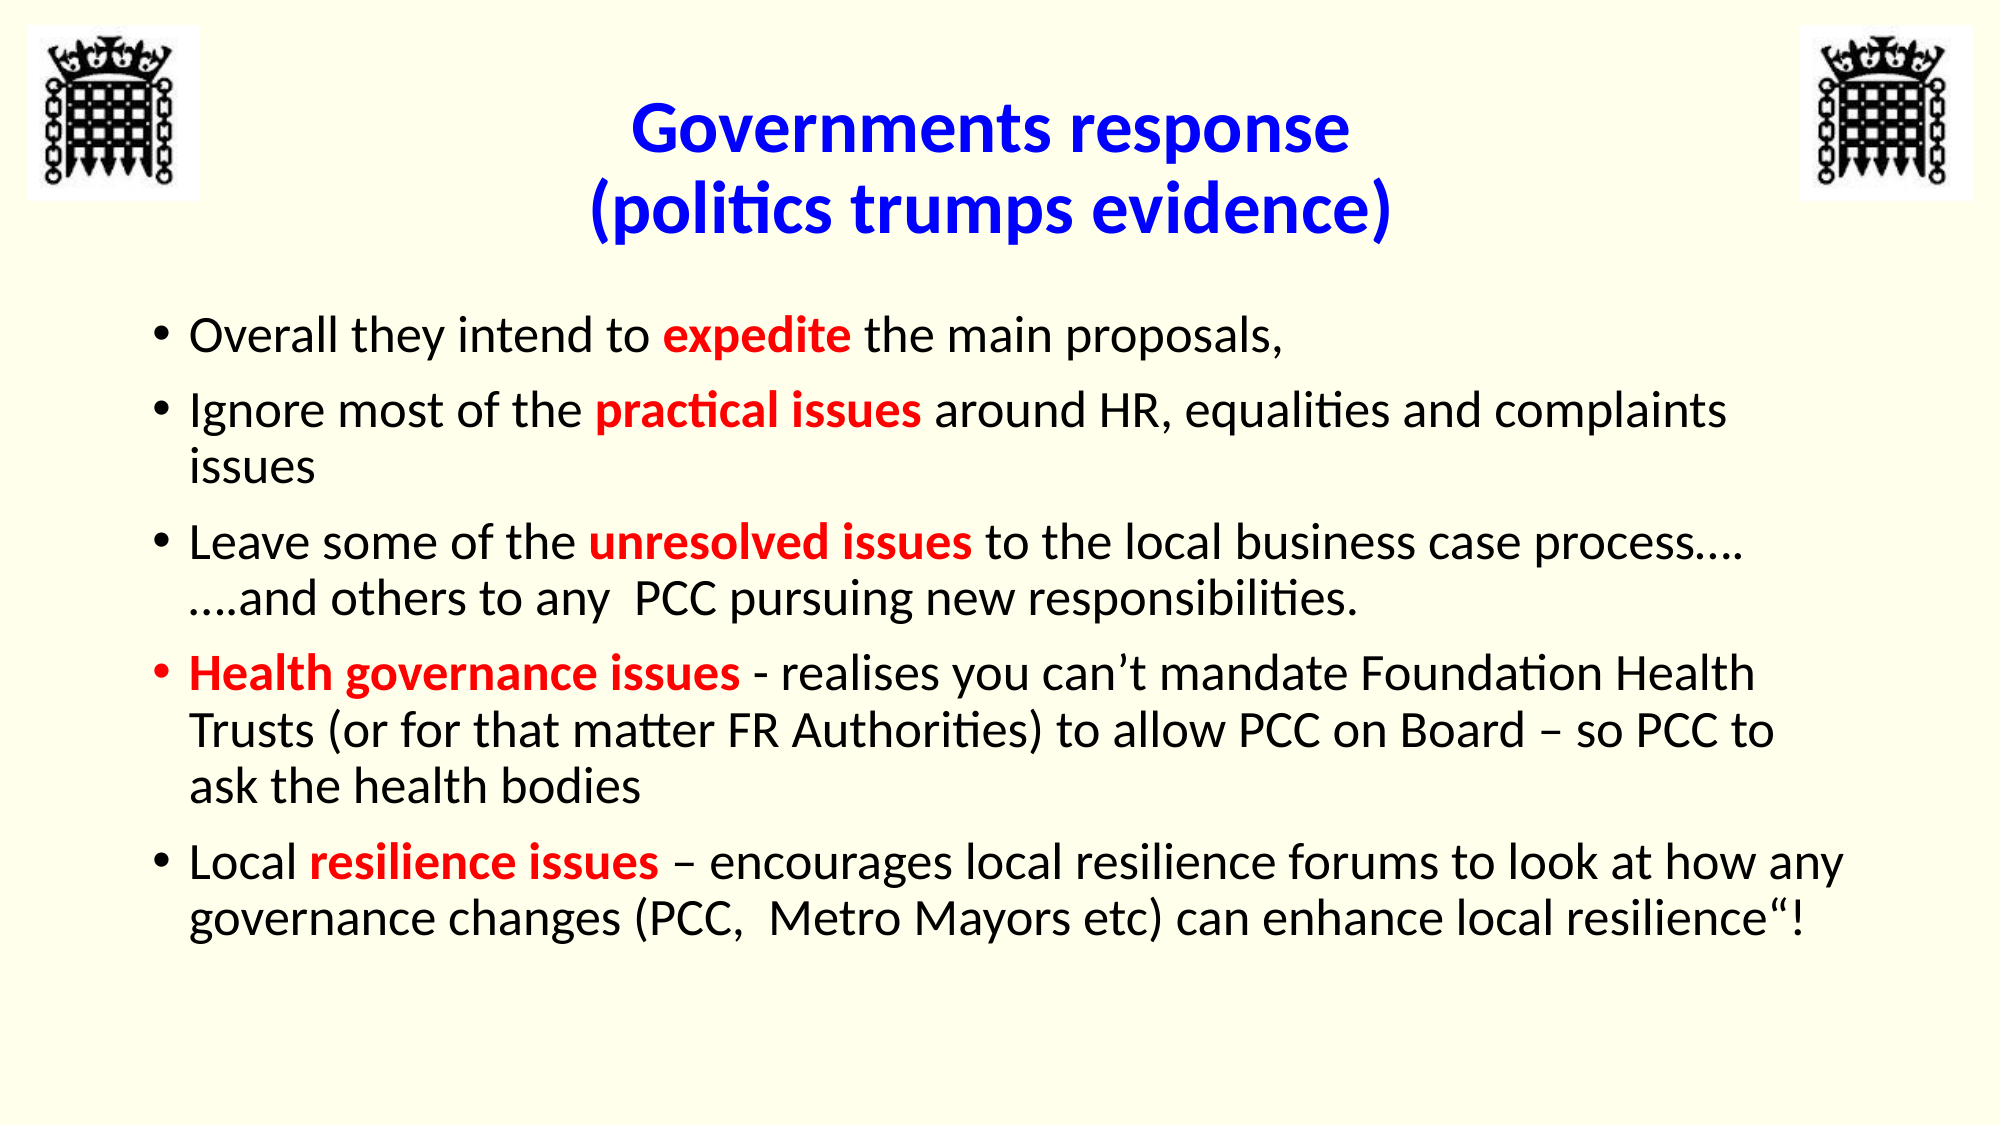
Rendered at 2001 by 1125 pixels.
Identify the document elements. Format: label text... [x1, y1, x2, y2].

picture [1800, 25, 1973, 201]
list Overall they intend to expedite the main proposals, Ignore most of the practical issues around HR, equalities and complaints issues Leave some of the unresolved issues to the local business case process….….and others to any PCC pursuing new responsibilities. Health governance issues - realises you can’t mandate Foundation Health Trusts (or for that matter FR Authorities) to allow PCC on Board – so PCC to ask the health bodies Local resilience issues – encourages local resilience forums to look at how any governance changes (PCC, Metro Mayors etc) can enhance local resilience“! [137, 299, 1863, 1014]
title Governments response (politics trumps evidence) [137, 59, 1863, 278]
picture [27, 25, 200, 201]
